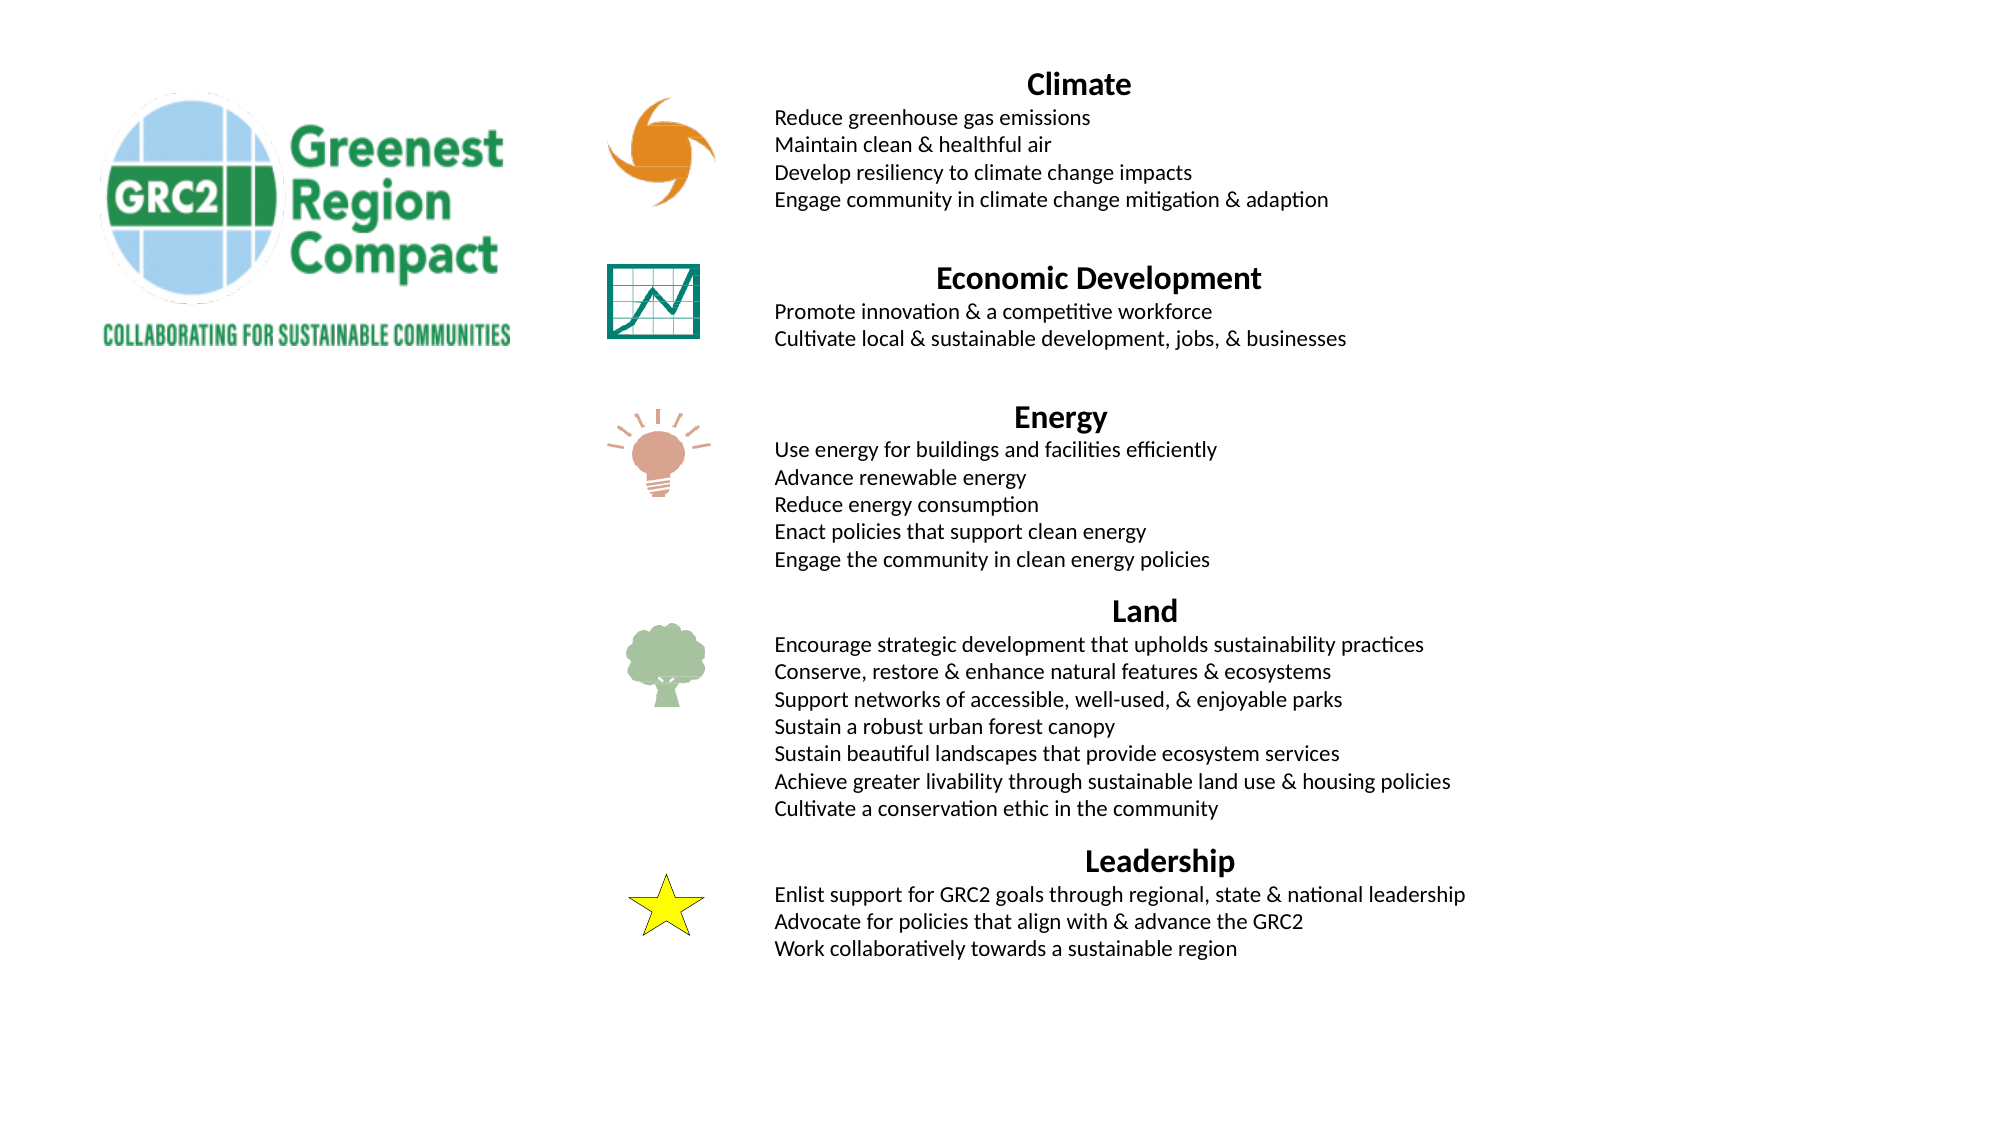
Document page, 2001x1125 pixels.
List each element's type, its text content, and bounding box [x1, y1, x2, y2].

picture [626, 623, 705, 707]
text_box Land Encourage strategic development that upholds sustainability practices Conserve, restore & enhance natural features & ecosystems Support networks of accessible, well-used, & enjoyable parks Sustain a robust urban forest canopy Sustain beautiful landscapes that provide ecosystem services Achieve greater livability through sustainable land use & housing policies Cultivate a conservation ethic in the community [759, 581, 1532, 829]
picture [99, 92, 510, 346]
text_box [625, 871, 708, 938]
picture [607, 264, 700, 339]
picture [607, 97, 716, 207]
text_box Climate Reduce greenhouse gas emissions Maintain clean & healthful air Develop resiliency to climate change impacts Engage community in climate change mitigation & adaption [759, 54, 1400, 220]
text_box Economic Development Promote innovation & a competitive workforce Cultivate local & sustainable development, jobs, & businesses [759, 248, 1440, 359]
picture [607, 409, 711, 497]
text_box Leadership Enlist support for GRC2 goals through regional, state & national leadership Advocate for policies that align with & advance the GRC2 Work collaboratively towards a sustainable region [759, 831, 1561, 969]
text_box Energy Use energy for buildings and facilities efficiently Advance renewable energy Reduce energy consumption Enact policies that support clean energy Engage the community in clean energy policies [759, 387, 1363, 580]
